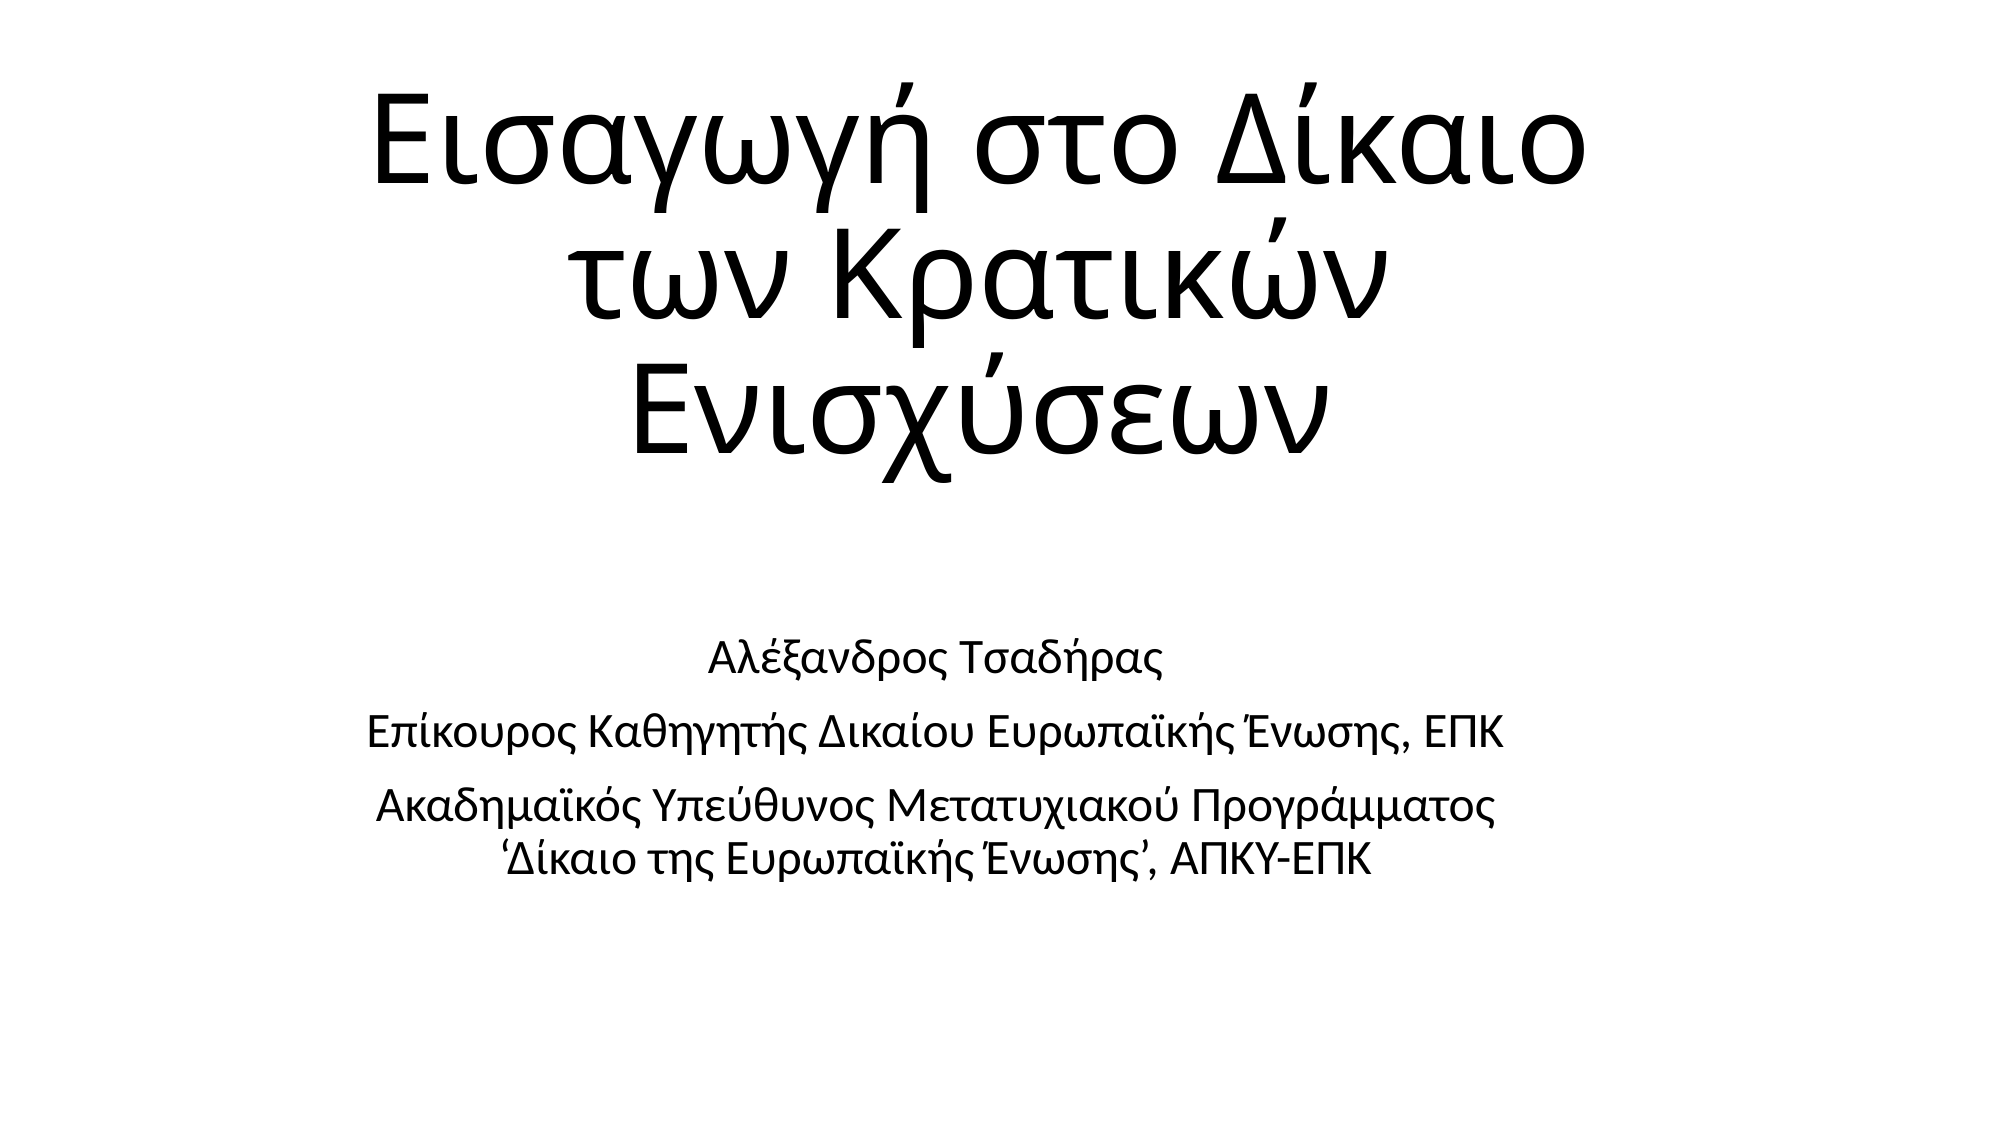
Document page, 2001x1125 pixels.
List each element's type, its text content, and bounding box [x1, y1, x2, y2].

title Εισαγωγή στο Δίκαιο των Κρατικών Ενισχύσεων [229, 96, 1730, 489]
subtitle Αλέξανδρος Τσαδήρας Επίκουρος Καθηγητής Δικαίου Ευρωπαϊκής Ένωσης, ΕΠΚ Ακαδημαϊκός Υπεύθυνος Μετατυχιακού Προγράμματος ‘Δίκαιο της Ευρωπαϊκής Ένωσης’, ΑΠΚΥ-ΕΠΚ [290, 622, 1581, 895]
